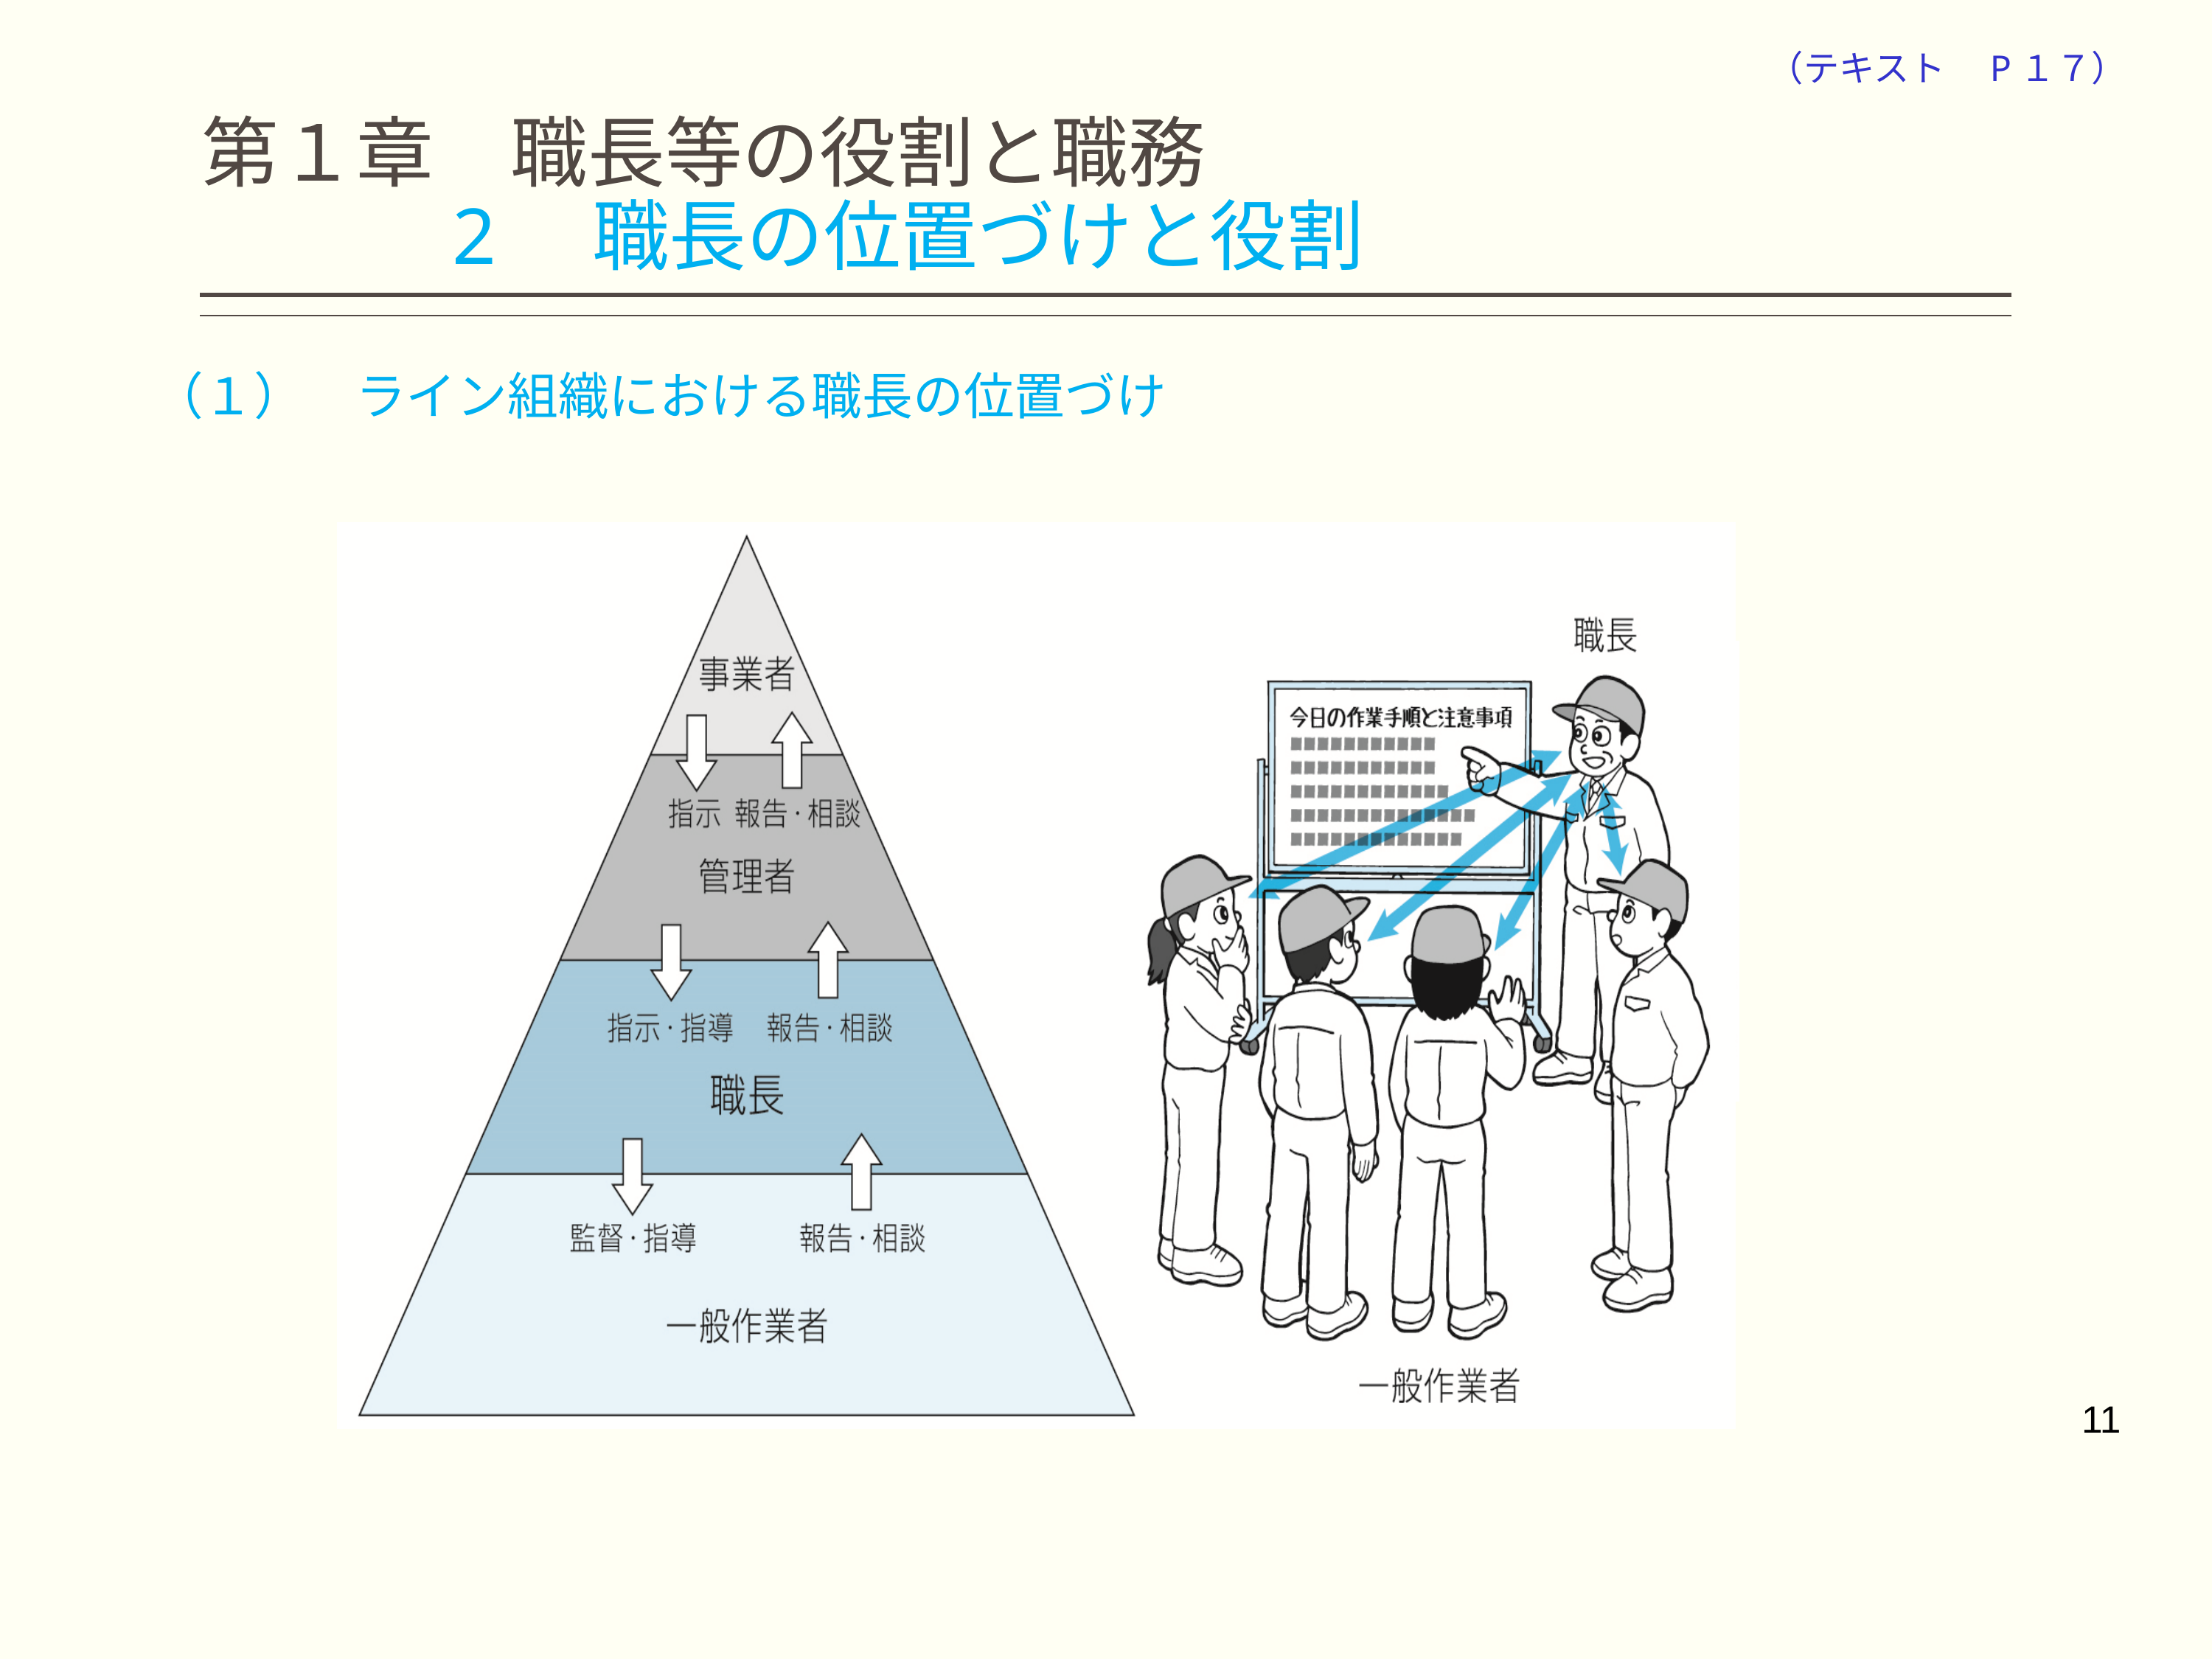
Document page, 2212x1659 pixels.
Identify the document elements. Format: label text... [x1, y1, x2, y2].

slide_number 11 [2081, 1404, 2181, 1431]
text_box （１） ライン組織における職長の位置づけ [142, 358, 1178, 431]
picture [337, 521, 1739, 1429]
text_box （テキスト P１７） [1759, 0, 2136, 97]
title 第１章 職長等の役割と職務 2 職長の位置づけと役割 [201, 95, 1845, 295]
